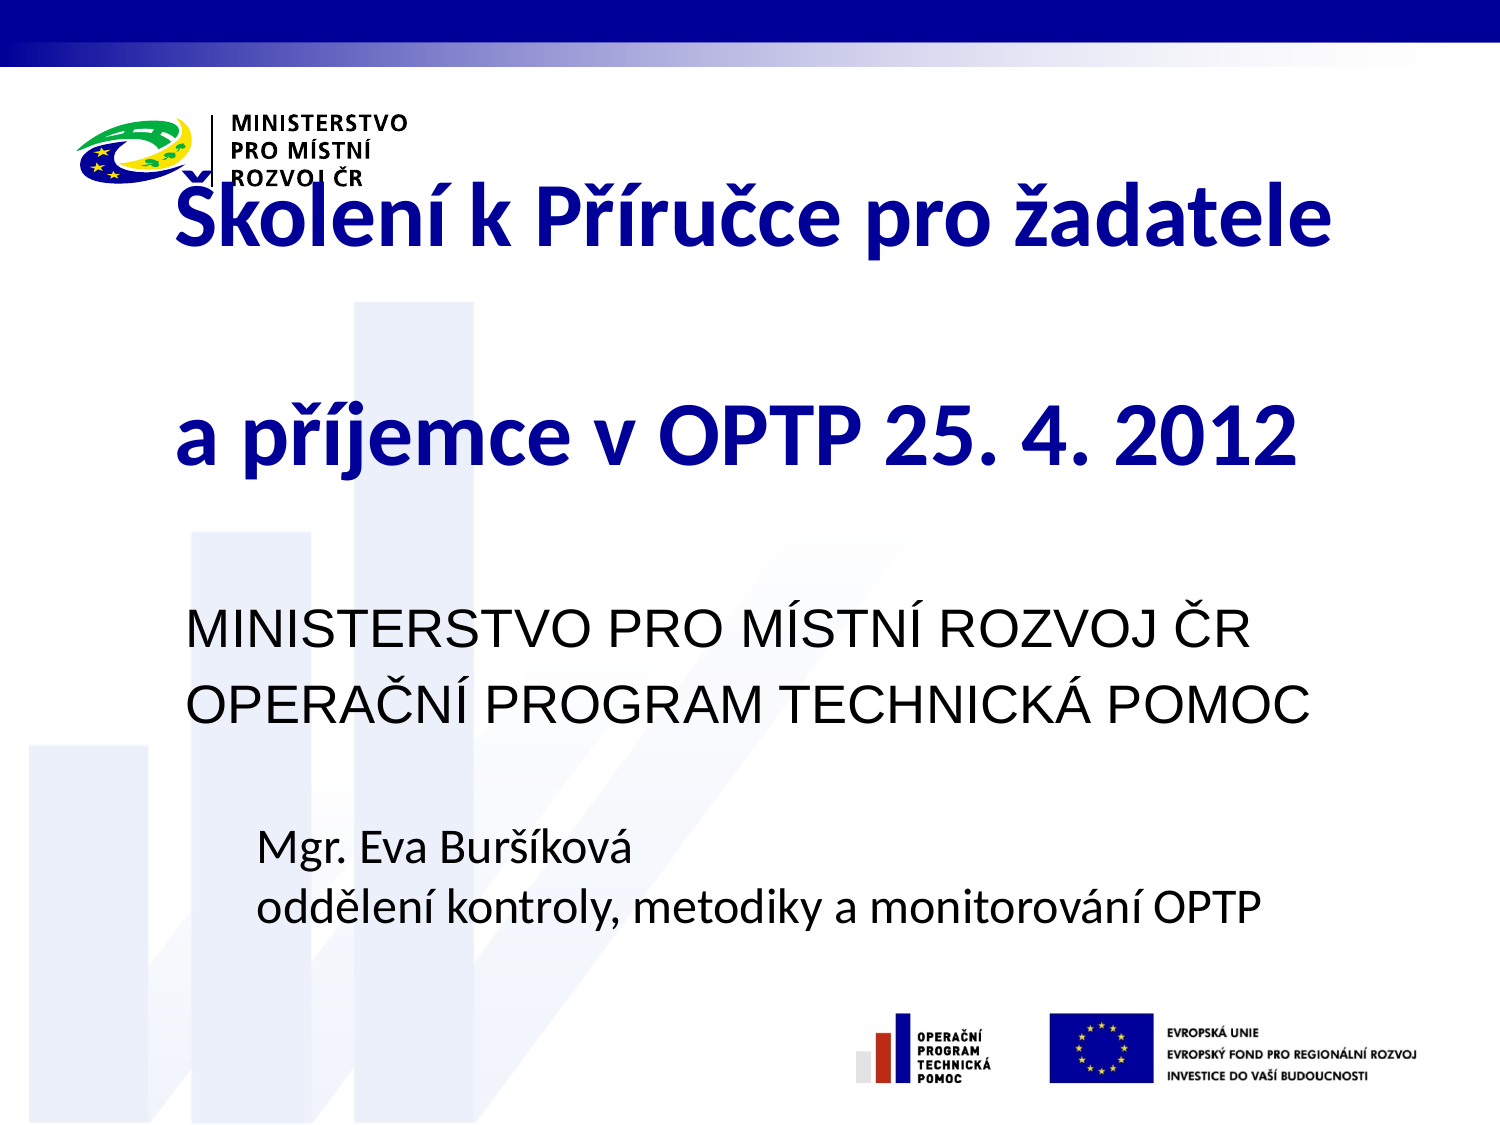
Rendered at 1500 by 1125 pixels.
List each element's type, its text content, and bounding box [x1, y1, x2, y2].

picture [29, 302, 994, 1125]
picture [1045, 1011, 1420, 1085]
subtitle Mgr. Eva Buršíková oddělení kontroly, metodiky a monitorování OPTP [242, 810, 1400, 941]
title Školení k Příručce pro žadatele a příjemce v OPTP 25. 4. 2012 [159, 314, 1355, 492]
